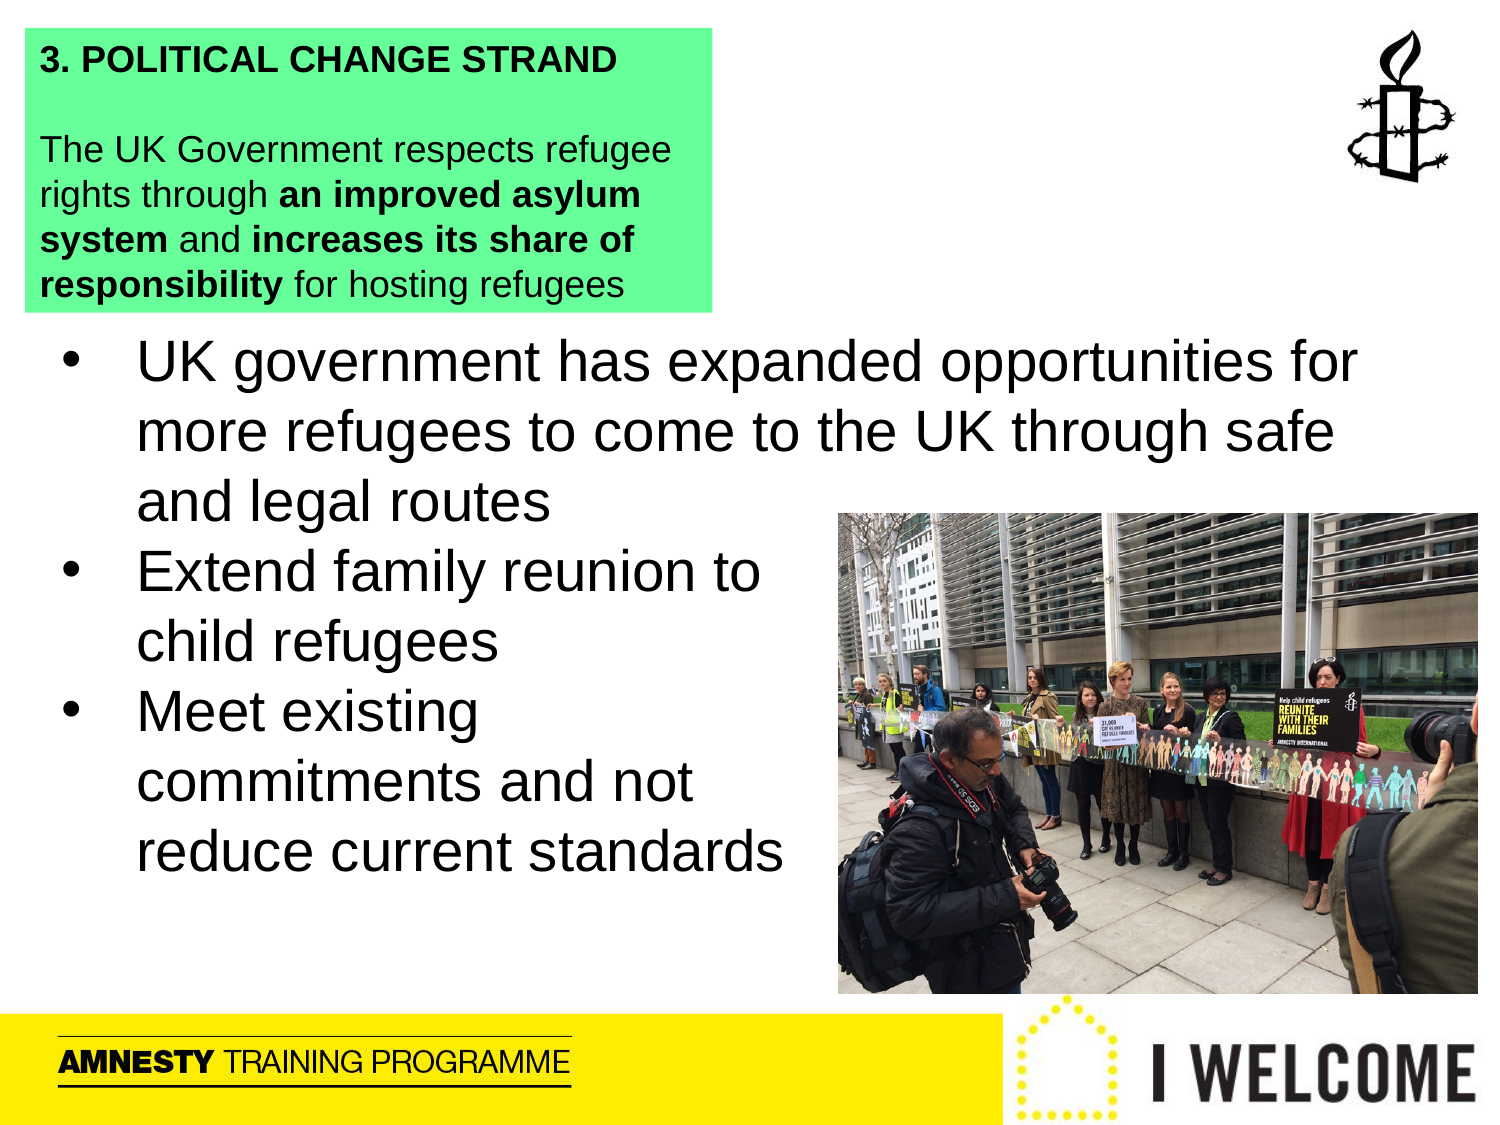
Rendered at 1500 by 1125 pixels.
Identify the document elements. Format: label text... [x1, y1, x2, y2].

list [838, 513, 1478, 994]
text_box UK government has expanded opportunities for more refugees to come to the UK through safe and legal routes [46, 315, 1403, 526]
text_box 3. political change strand The UK Government respects refugee rights through an improved asylum system and increases its share of responsibility for hosting refugees [24, 27, 713, 313]
text_box Extend family reunion to child refugees Meet existing commitments and not reduce current standards [46, 526, 838, 936]
picture [0, 0, 1500, 1125]
